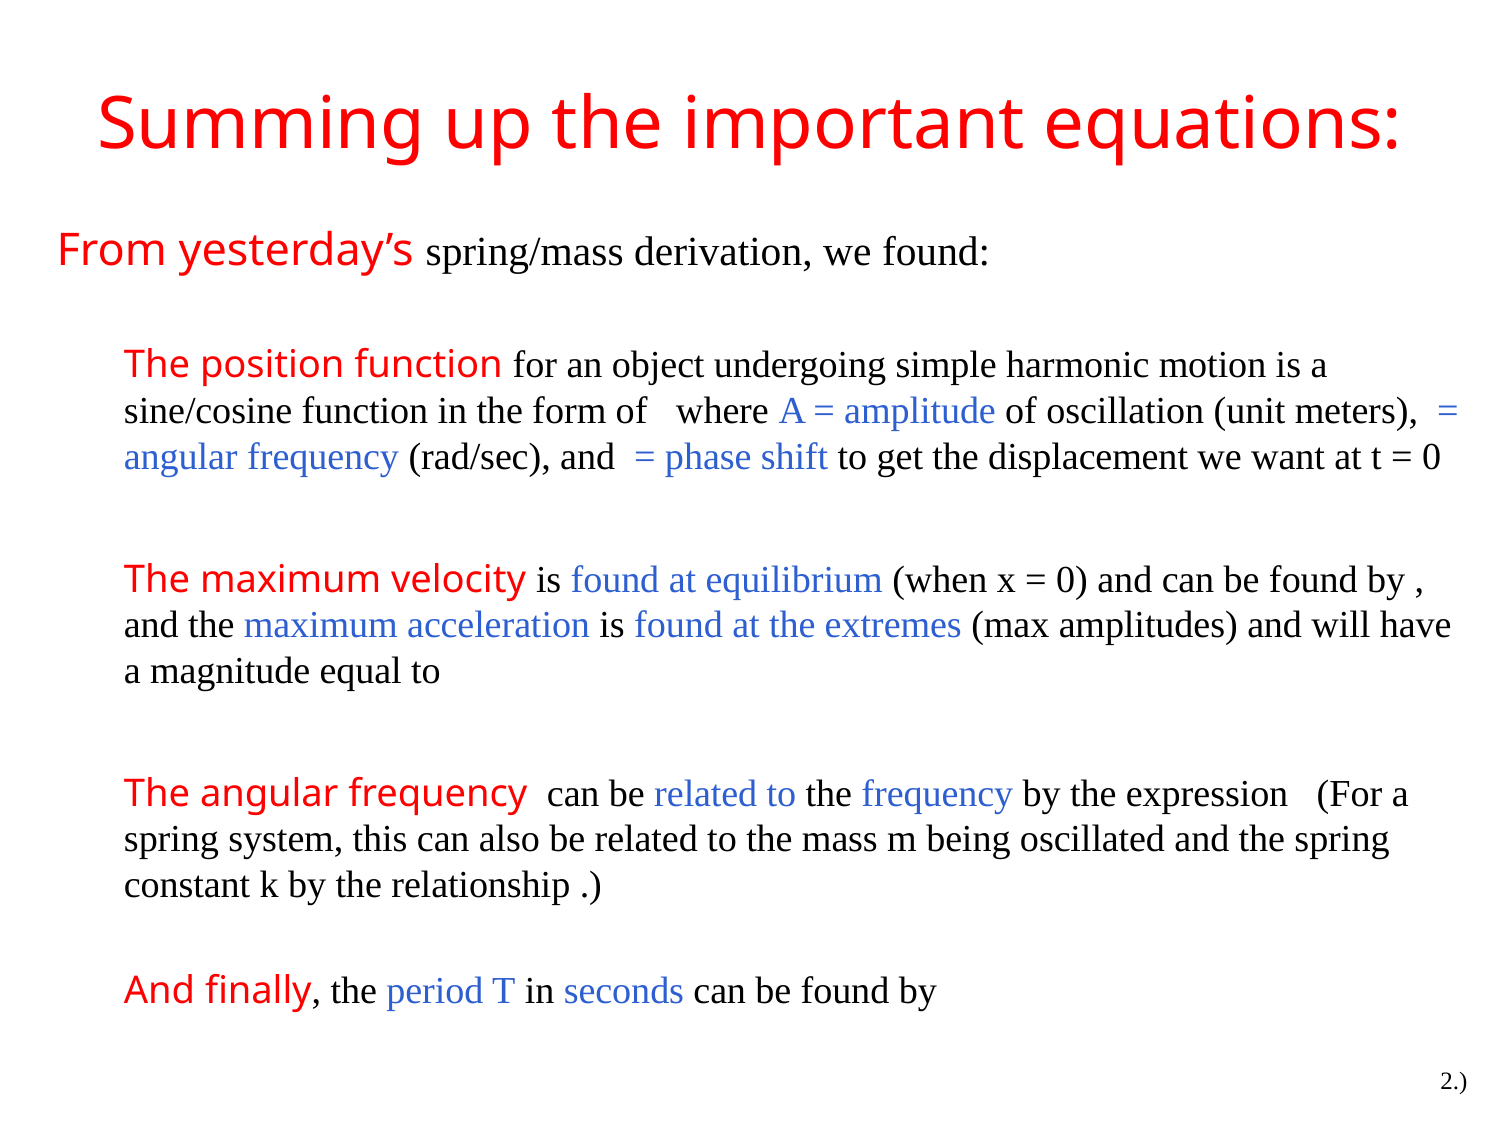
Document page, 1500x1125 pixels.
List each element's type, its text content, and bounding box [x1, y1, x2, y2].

text_box 2.) [1425, 1057, 1500, 1102]
title Summing up the important equations: [75, 25, 1425, 213]
